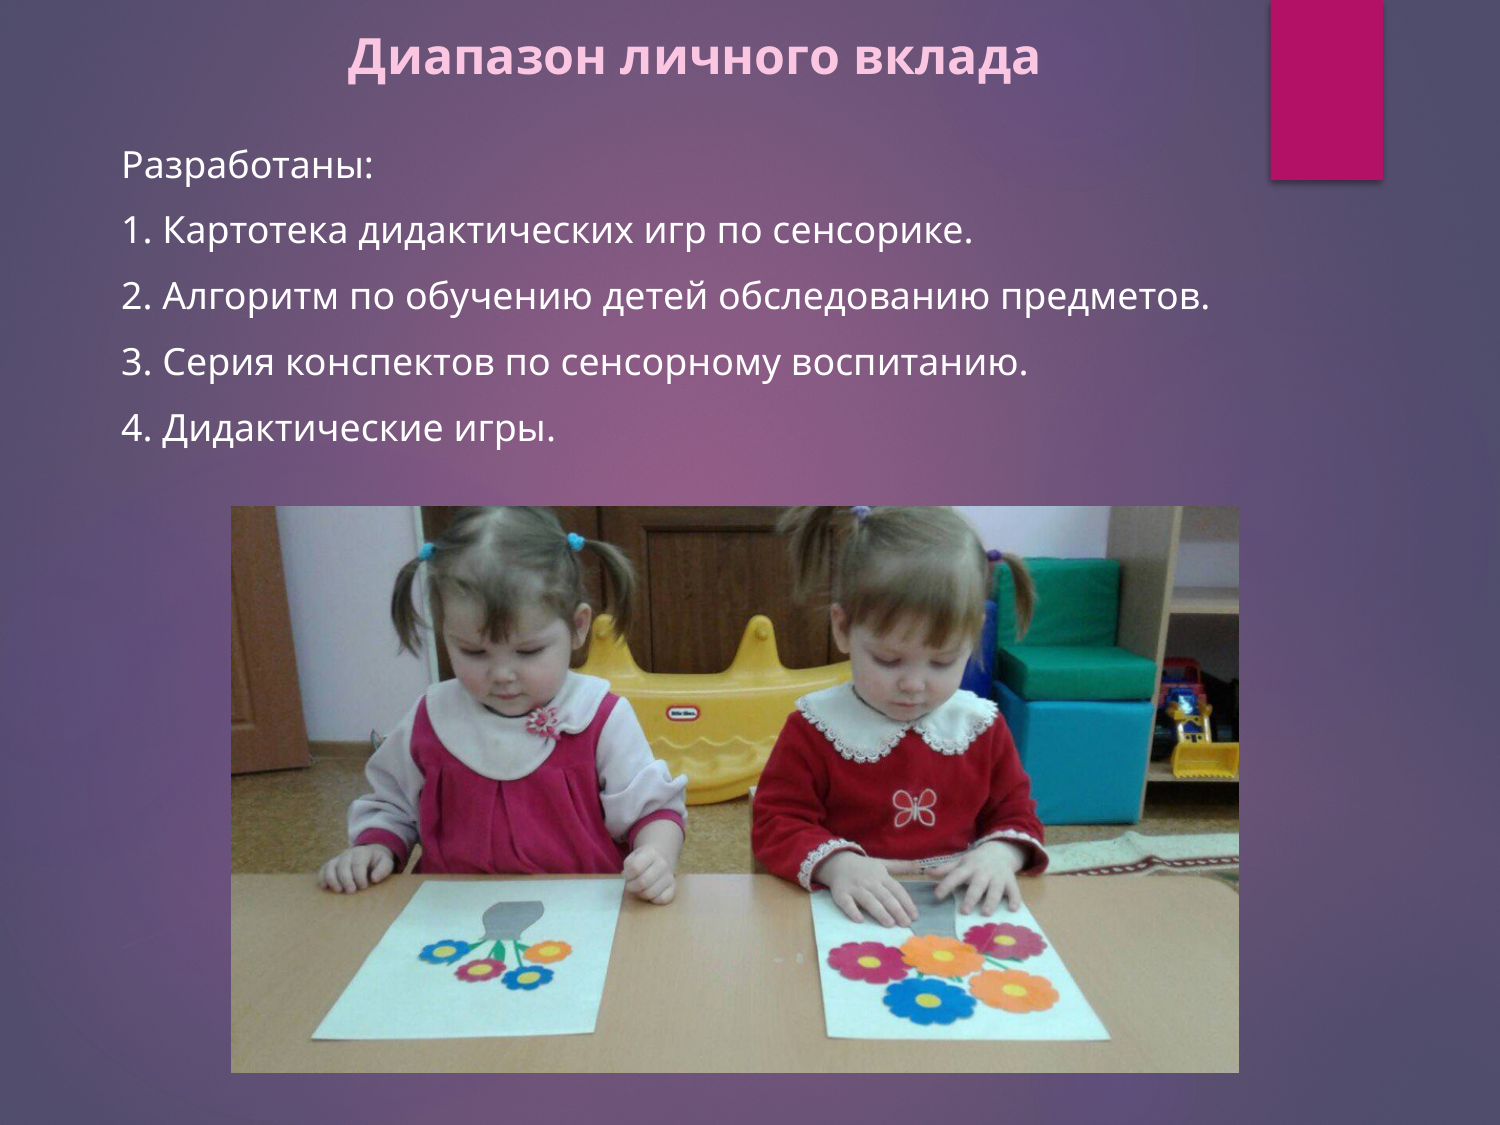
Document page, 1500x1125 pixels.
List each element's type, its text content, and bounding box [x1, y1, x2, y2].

list Разработаны: 1. Картотека дидактических игр по сенсорике. 2. Алгоритм по обучению детей обследованию предметов. 3. Серия конспектов по сенсорному воспитанию. 4. Дидактические игры. [106, 133, 1336, 594]
picture [231, 506, 1239, 1073]
title Диапазон личного вклада [334, 17, 1058, 133]
